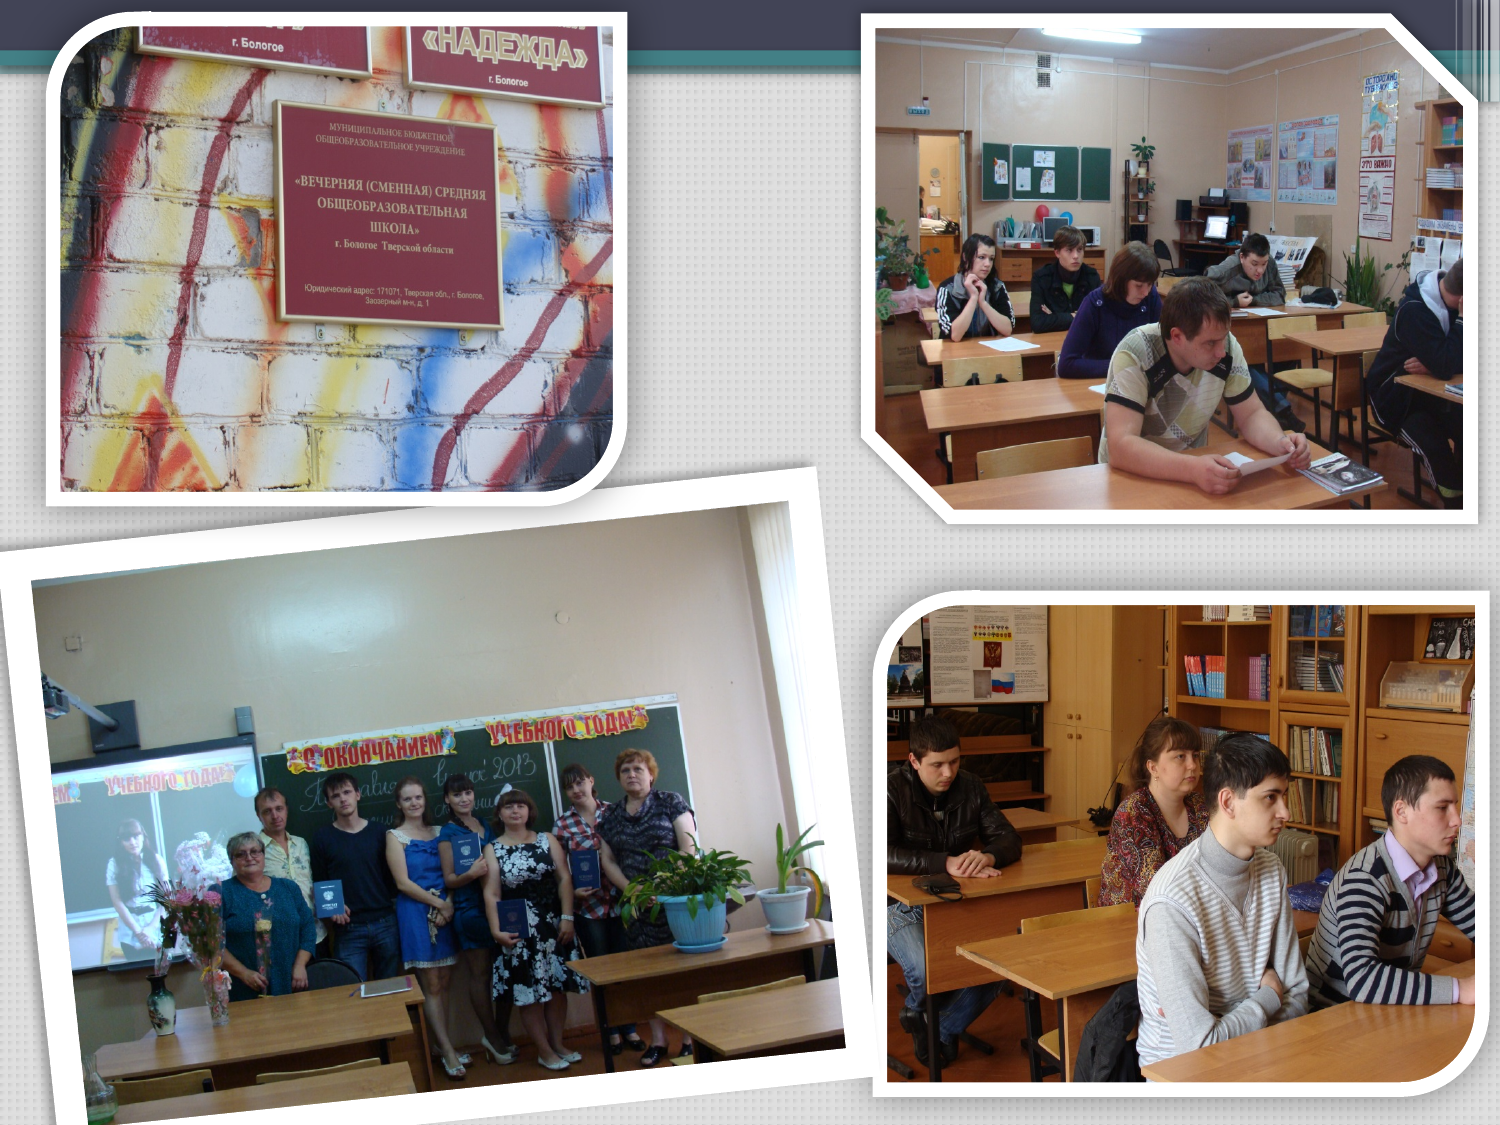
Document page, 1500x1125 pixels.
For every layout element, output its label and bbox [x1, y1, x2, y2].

picture [52, 18, 621, 500]
picture [32, 501, 845, 1125]
picture [867, 20, 1471, 518]
picture [879, 597, 1483, 1090]
